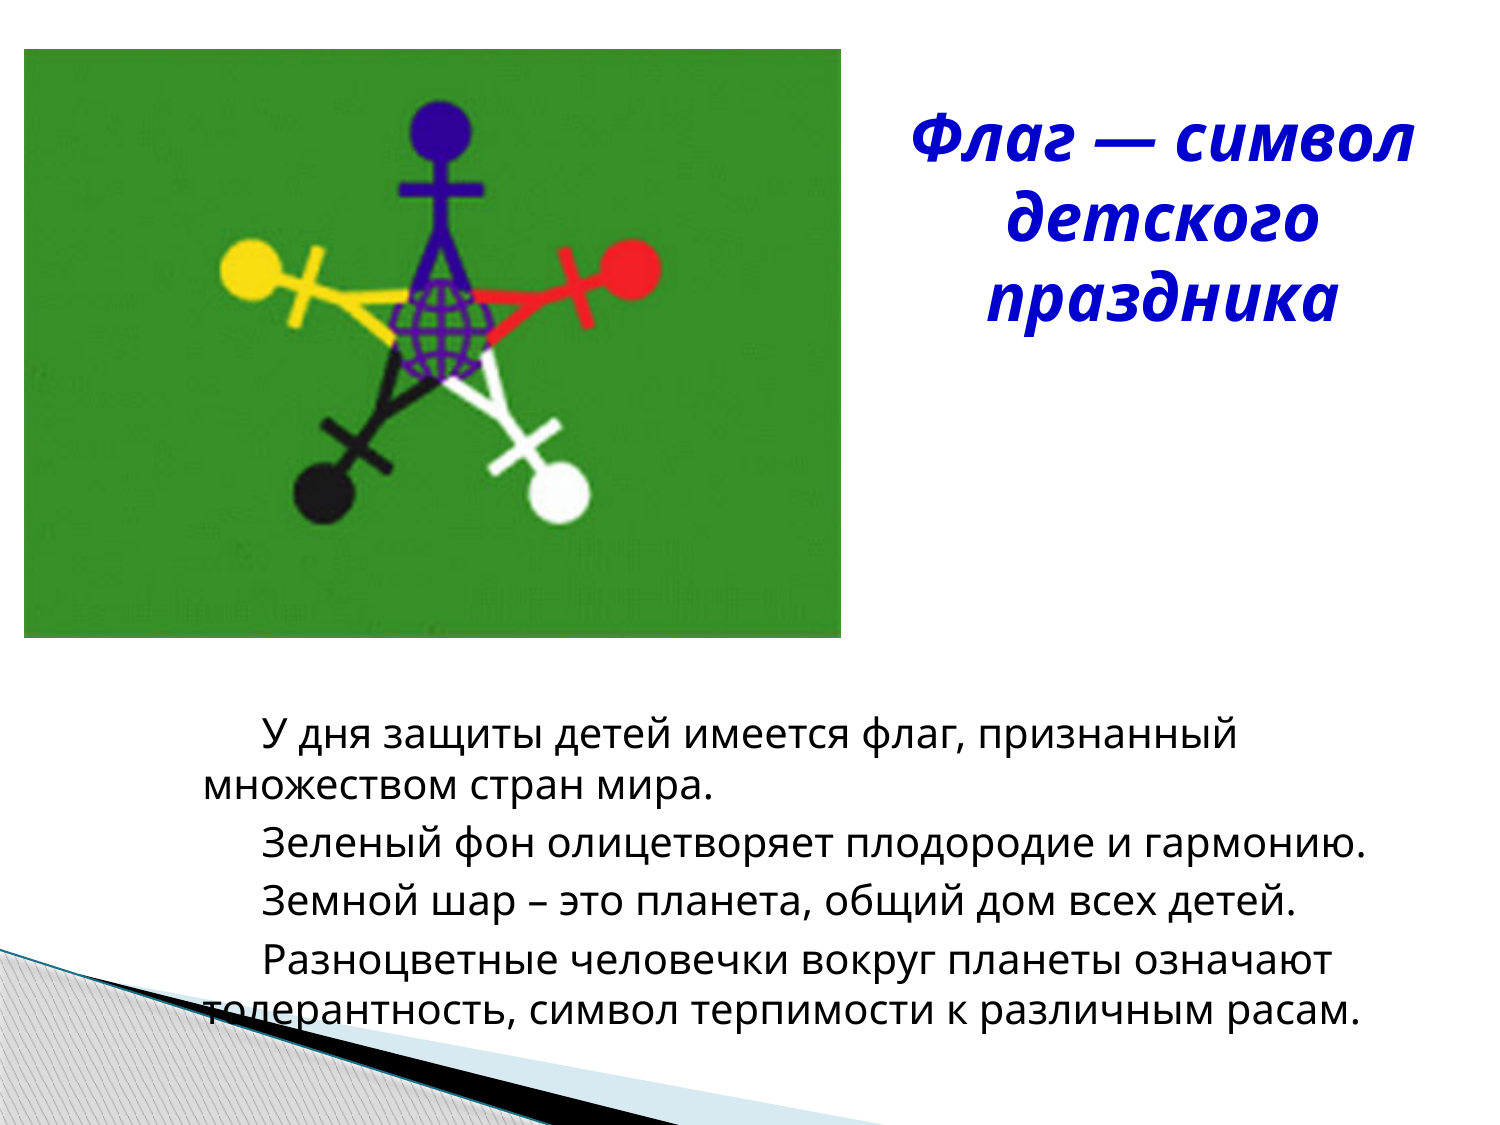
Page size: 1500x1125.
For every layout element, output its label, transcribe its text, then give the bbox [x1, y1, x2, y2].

list У дня защиты детей имеется флаг, признанный множеством стран мира. Зеленый фон олицетворяет плодородие и гармонию. Земной шар – это планета, общий дом всех детей. Разноцветные человечки вокруг планеты означают толерантность, символ терпимости к различным расам. [187, 699, 1450, 1063]
title Флаг — символ детского праздника [862, 87, 1465, 163]
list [24, 49, 842, 638]
